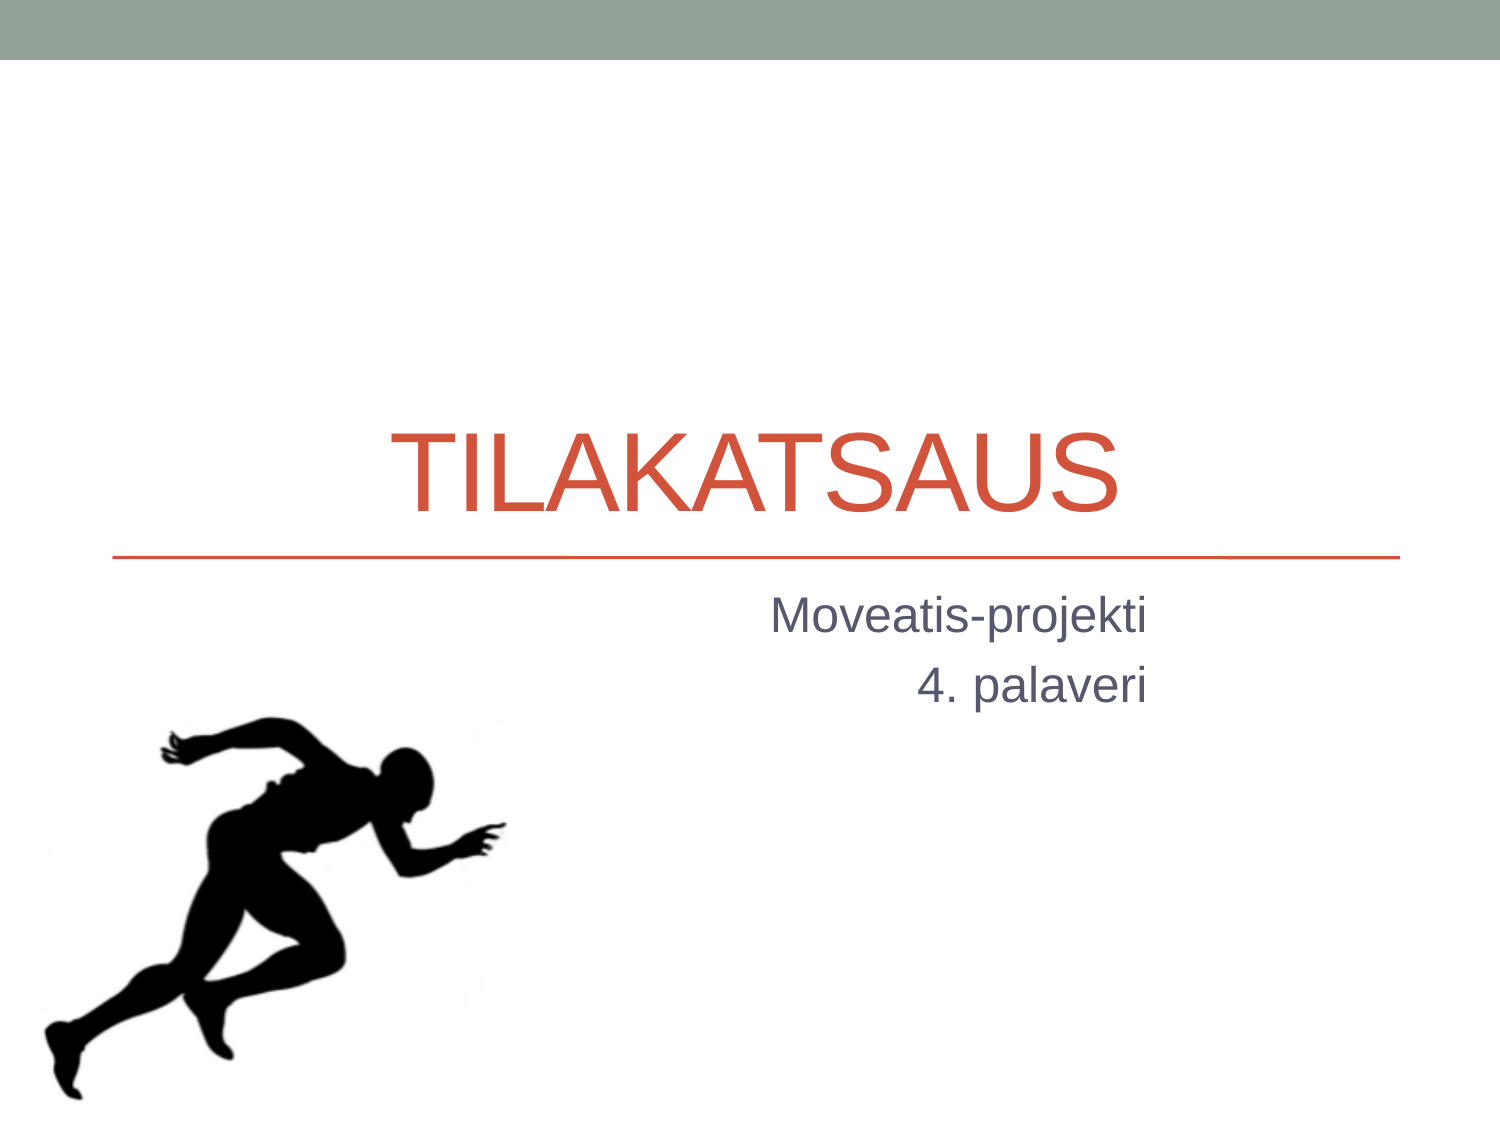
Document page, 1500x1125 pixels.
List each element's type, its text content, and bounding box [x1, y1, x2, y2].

subtitle Moveatis-projekti 4. palaveri 4. Palaveri 26.2.2016 [112, 575, 1163, 863]
title Tilakatsaus [112, 224, 1400, 542]
picture [0, 654, 538, 1125]
